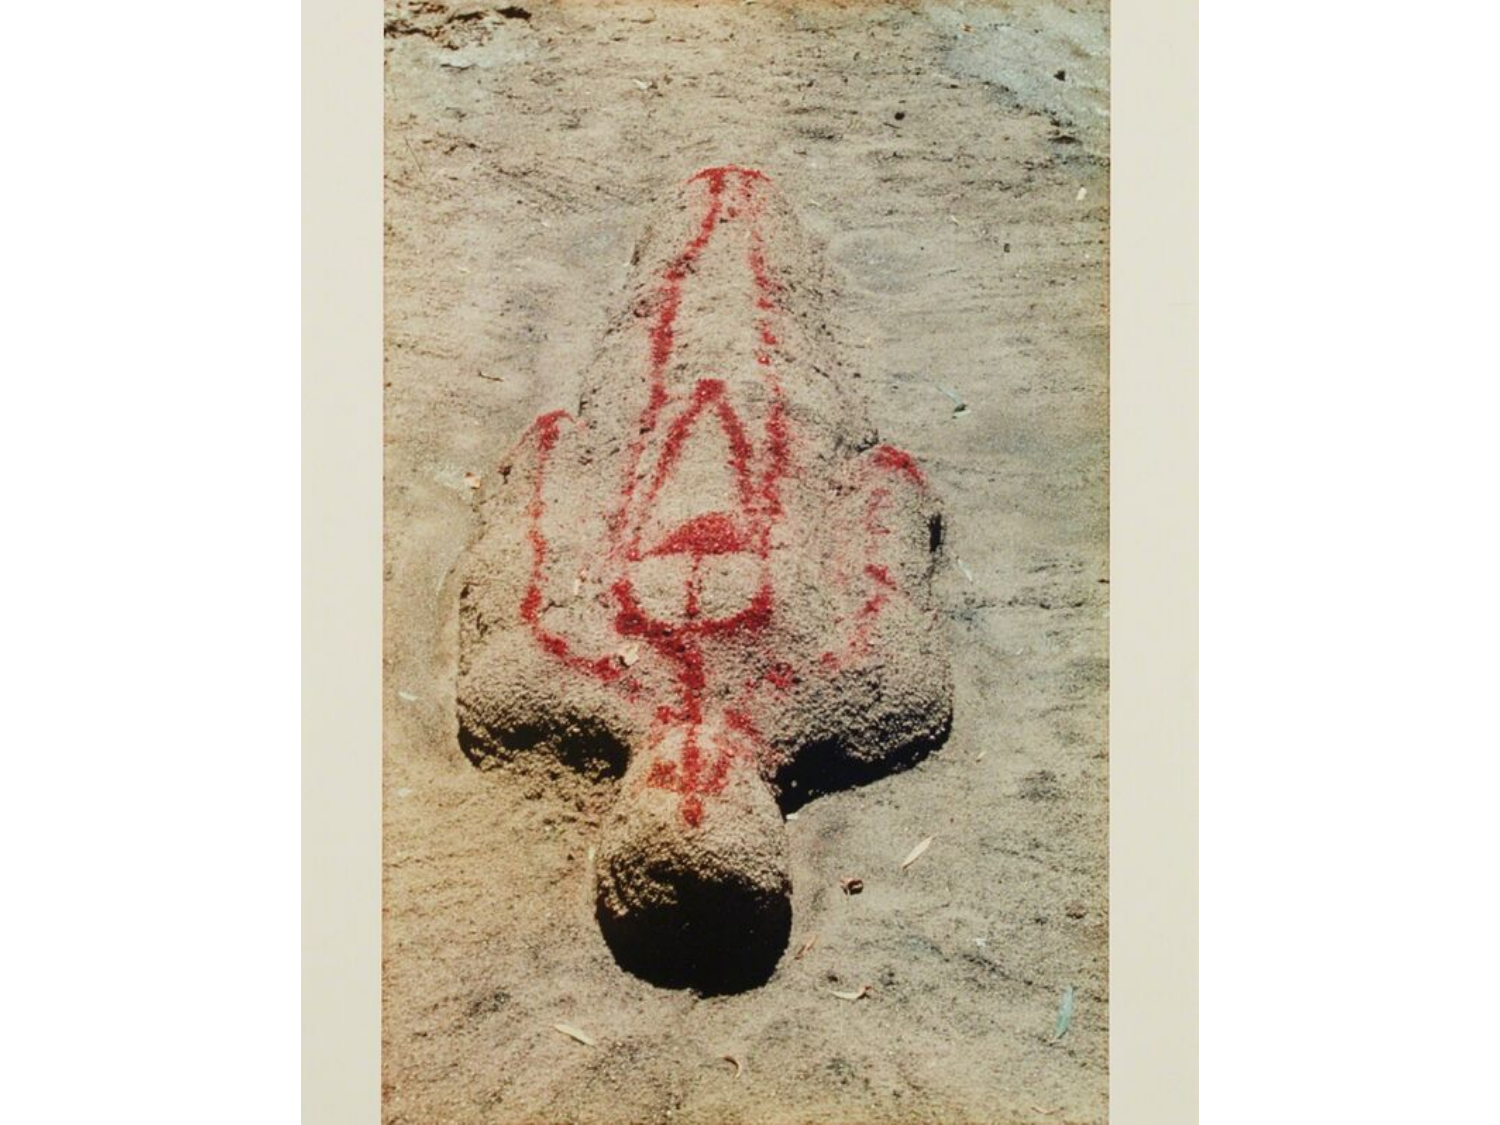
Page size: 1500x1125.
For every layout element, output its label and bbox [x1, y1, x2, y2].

picture [301, 0, 1199, 1125]
